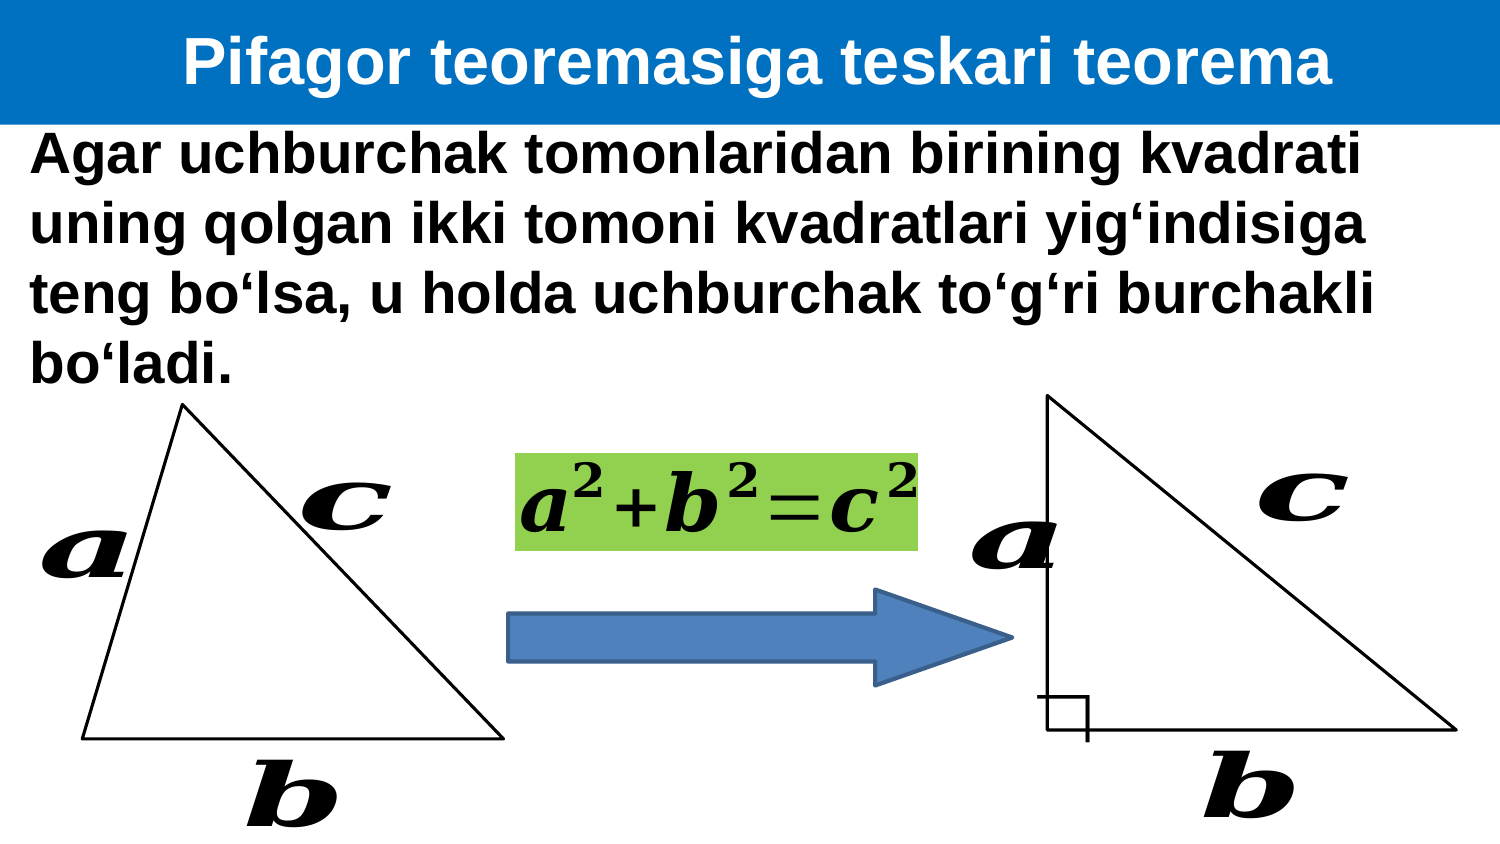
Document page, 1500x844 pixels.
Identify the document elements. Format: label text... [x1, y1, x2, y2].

text_box [506, 587, 1015, 688]
text_box [0, 0, 1500, 125]
text_box [80, 402, 506, 741]
text_box [1045, 393, 1459, 733]
text_box Pifagor teoremasiga teskari teorema [158, 5, 1405, 110]
text_box Agar uchburchak tomonlaridan birining kvadrati uning qolgan ikki tomoni kvadratlari yig‘indisiga teng bo‘lsa, u holda uchburchak to‘g‘ri burchakli bo‘ladi. [5, 102, 1483, 407]
